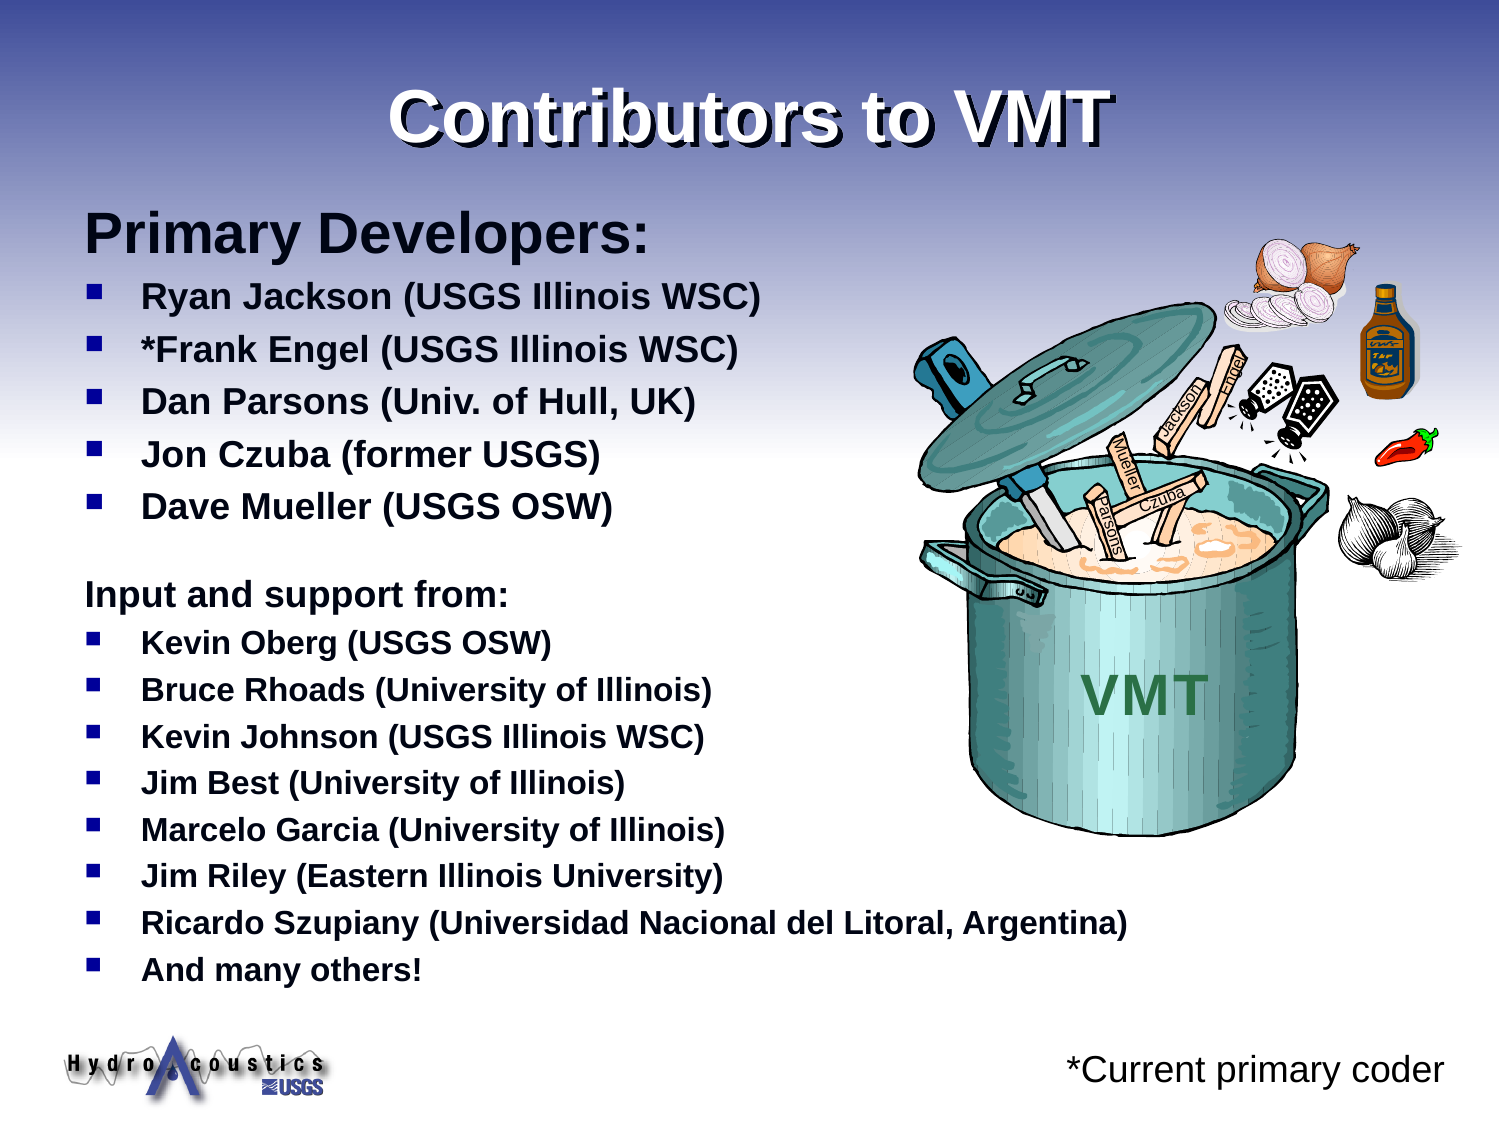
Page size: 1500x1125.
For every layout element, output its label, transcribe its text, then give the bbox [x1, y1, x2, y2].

title Contributors to VMT [74, 62, 1426, 163]
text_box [1220, 238, 1463, 582]
picture [62, 1029, 338, 1112]
list Primary Developers: Ryan Jackson (USGS Illinois WSC) *Frank Engel (USGS Illinois WSC) Dan Parsons (Univ. of Hull, UK) Jon Czuba (former USGS) Dave Mueller (USGS OSW) Input and support from: Kevin Oberg (USGS OSW) Bruce Rhoads (University of Illinois) Kevin Johnson (USGS Illinois WSC) Jim Best (University of Illinois) Marcelo Garcia (University of Illinois) Jim Riley (Eastern Illinois University) Ricardo Szupiany (Universidad Nacional del Litoral, Argentina) And many others! [69, 187, 1420, 1031]
text_box *Current primary coder [1051, 1037, 1460, 1098]
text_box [912, 299, 1331, 838]
